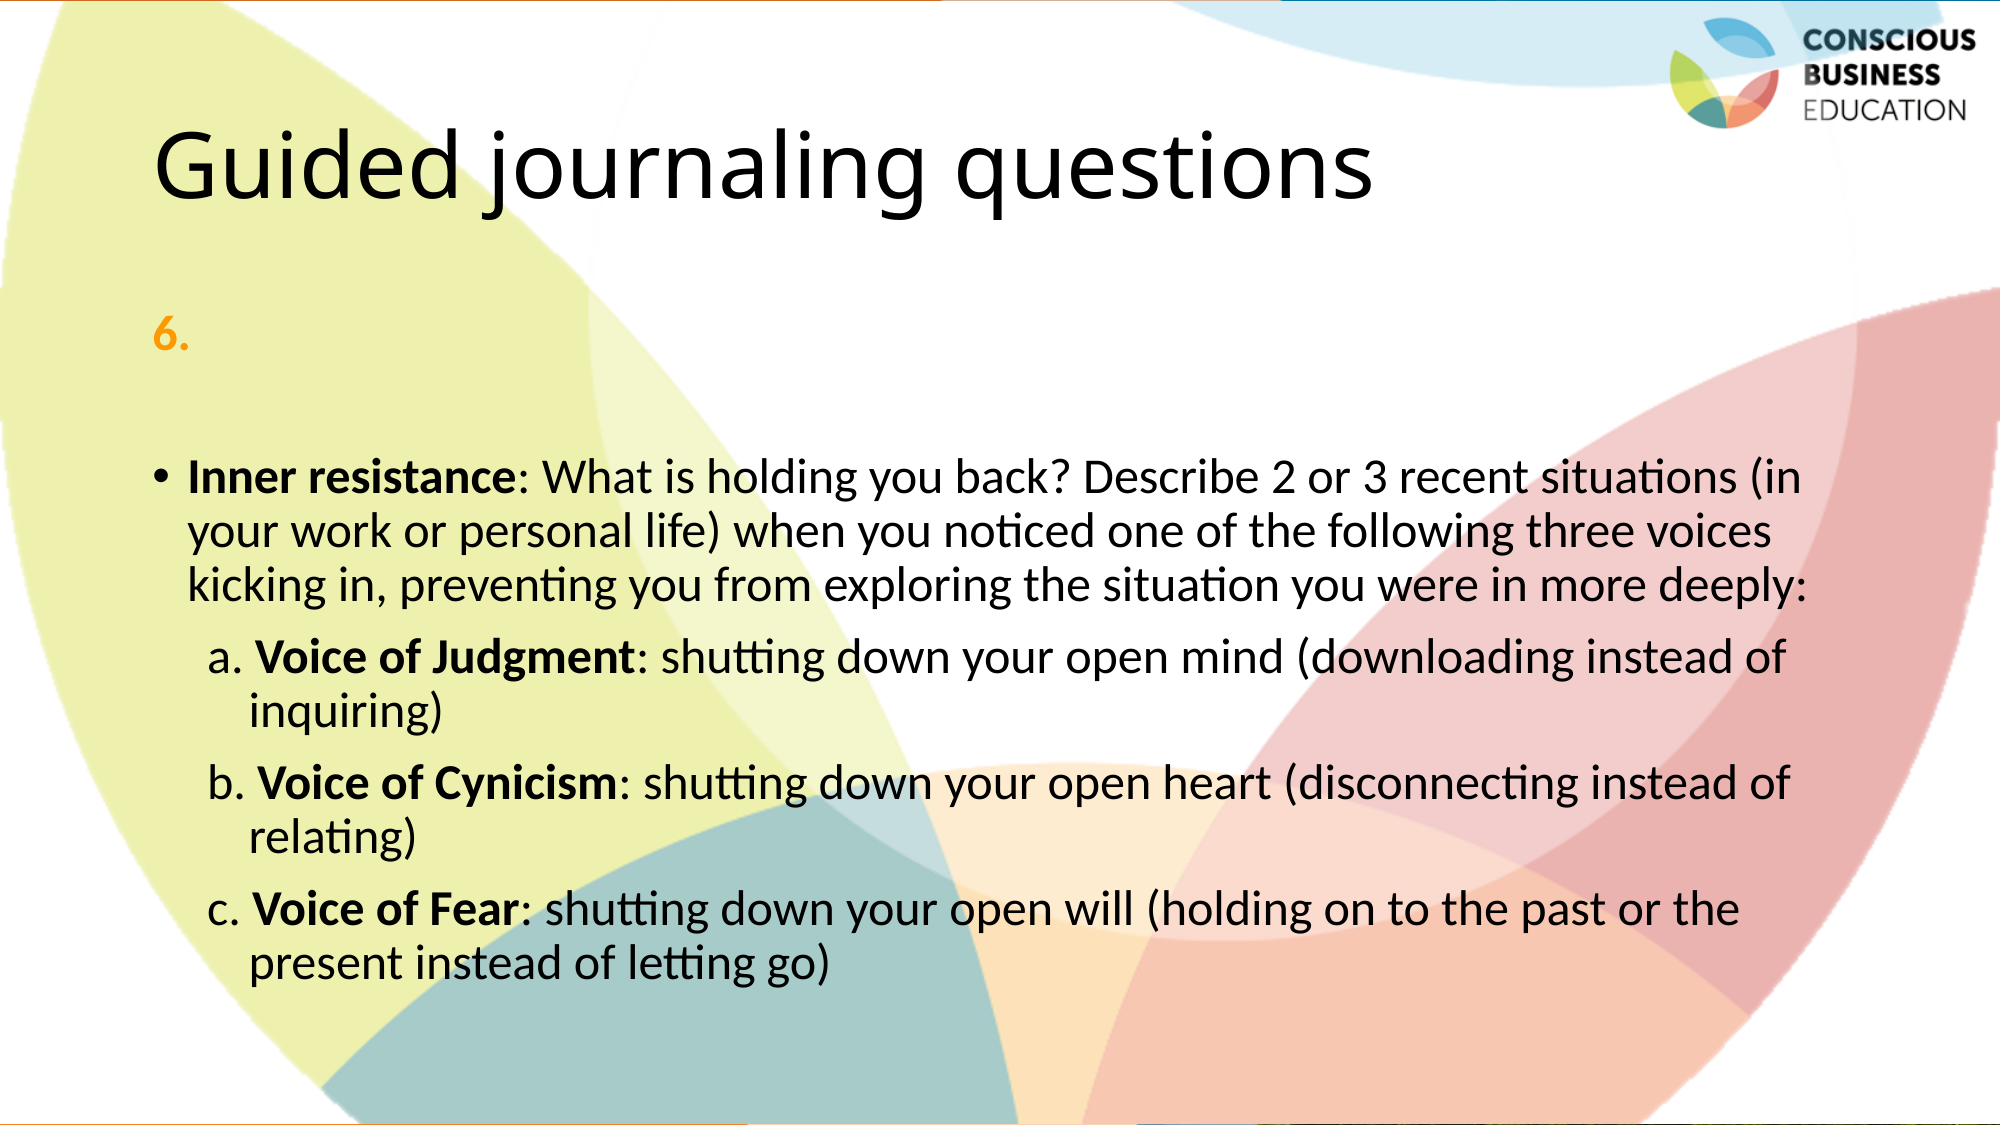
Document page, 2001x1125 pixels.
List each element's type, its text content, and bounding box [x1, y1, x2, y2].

title Guided journaling questions [137, 59, 1863, 278]
picture [0, 0, 2000, 1125]
list 6. Inner resistance: What is holding you back? Describe 2 or 3 recent situations (in your work or personal life) when you noticed one of the following three voices kicking in, preventing you from exploring the situation you were in more deeply: a. Voice of Judgment: shutting down your open mind (downloading instead of inquiring) b. Voice of Cynicism: shutting down your open heart (disconnecting instead of relating) c. Voice of Fear: shutting down your open will (holding on to the past or the present instead of letting go) [137, 299, 1863, 1014]
slide_number 14 [1412, 1042, 1863, 1103]
